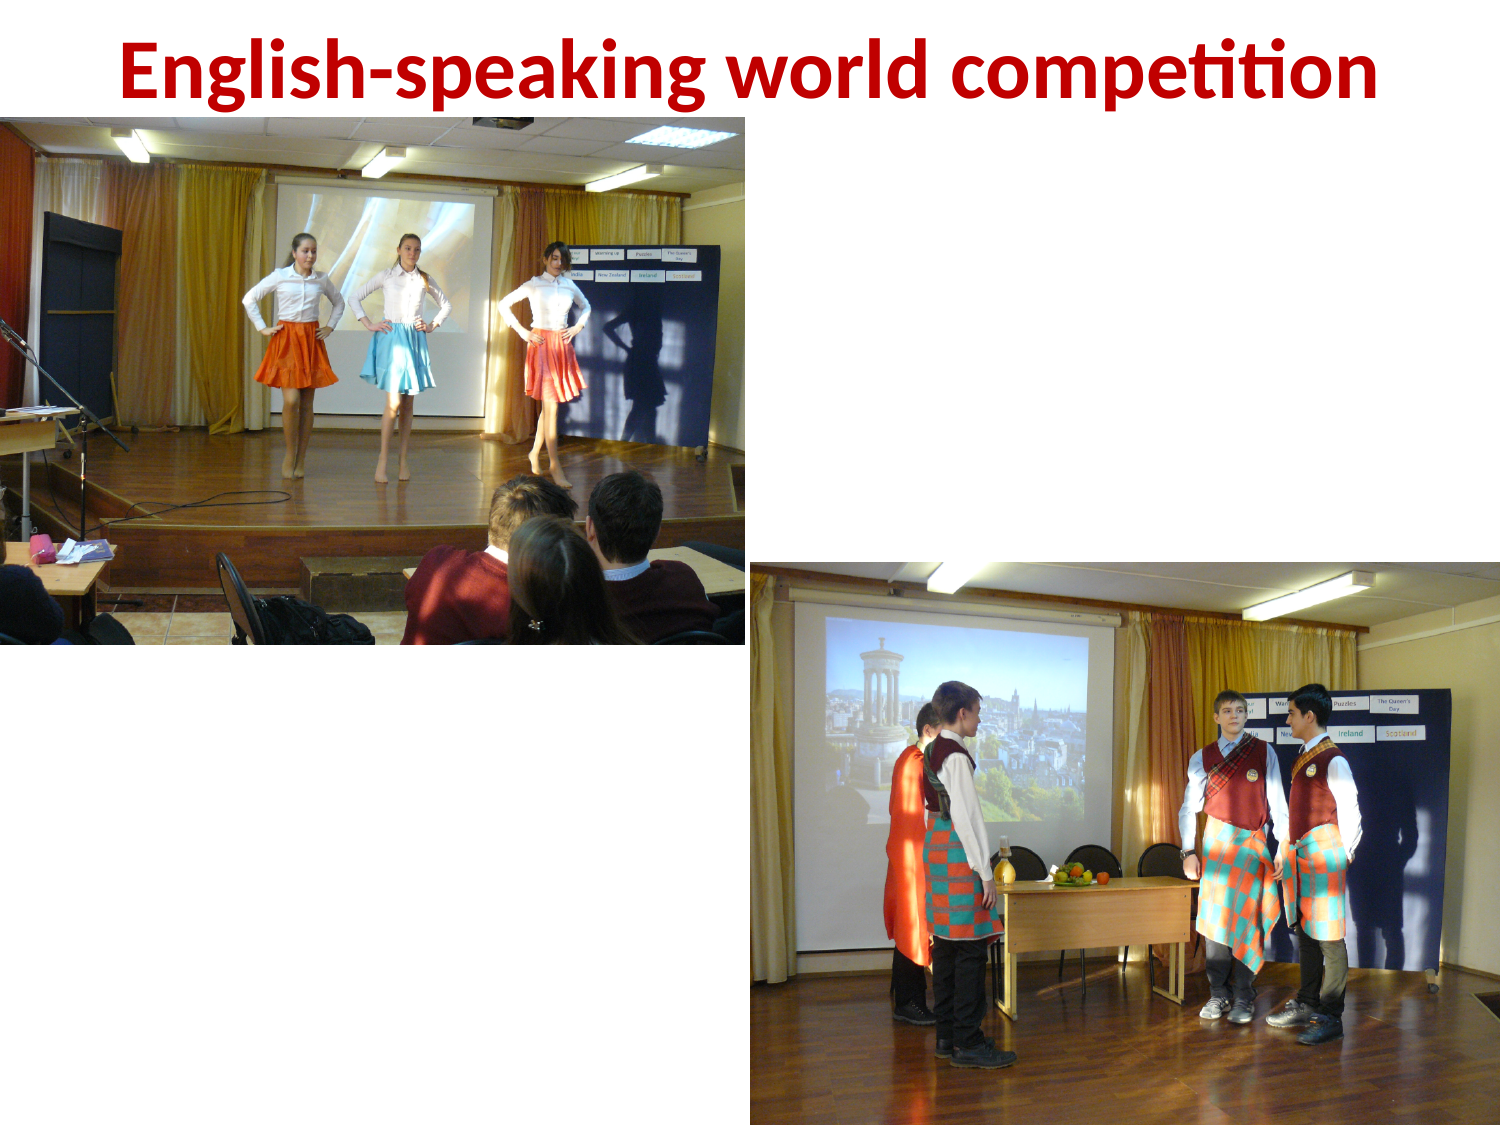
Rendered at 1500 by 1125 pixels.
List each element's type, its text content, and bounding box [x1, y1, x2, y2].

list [0, 116, 746, 645]
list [749, 562, 1500, 1125]
title English-speaking world competition [75, 0, 1425, 129]
